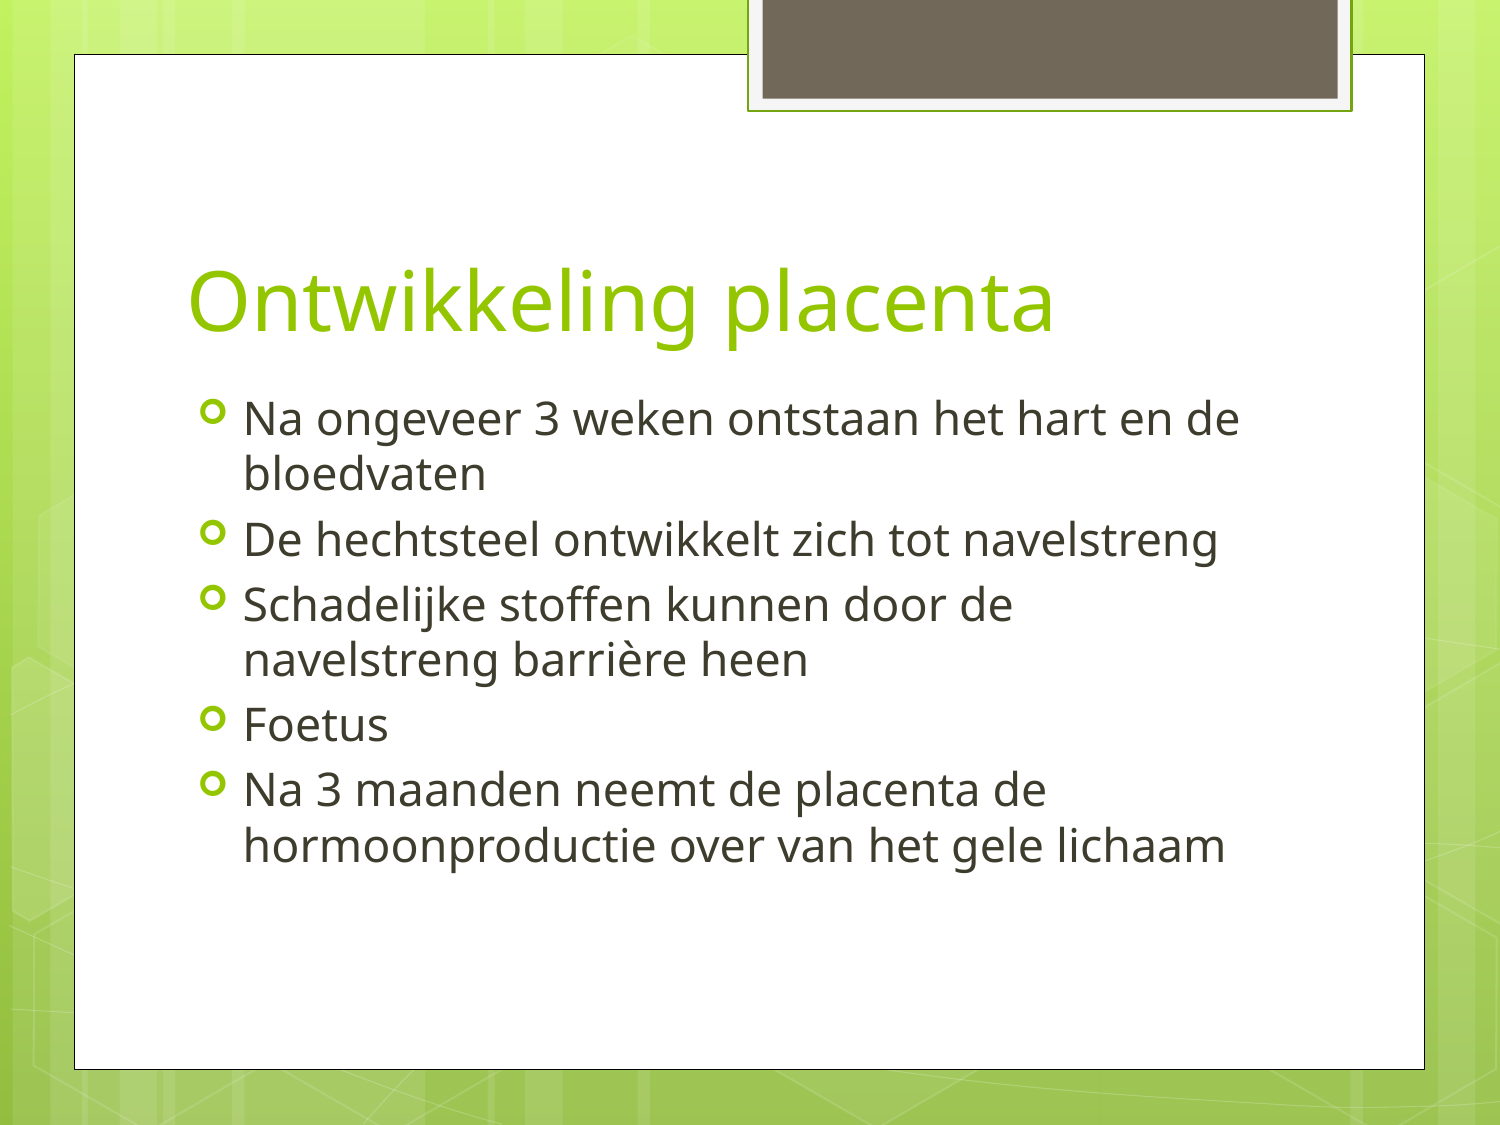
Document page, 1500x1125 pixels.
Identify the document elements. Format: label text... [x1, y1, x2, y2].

list Na ongeveer 3 weken ontstaan het hart en de bloedvaten De hechtsteel ontwikkelt zich tot navelstreng Schadelijke stoffen kunnen door de navelstreng barrière heen Foetus Na 3 maanden neemt de placenta de hormoonproductie over van het gele lichaam [171, 381, 1283, 957]
title Ontwikkeling placenta [171, 168, 1324, 357]
